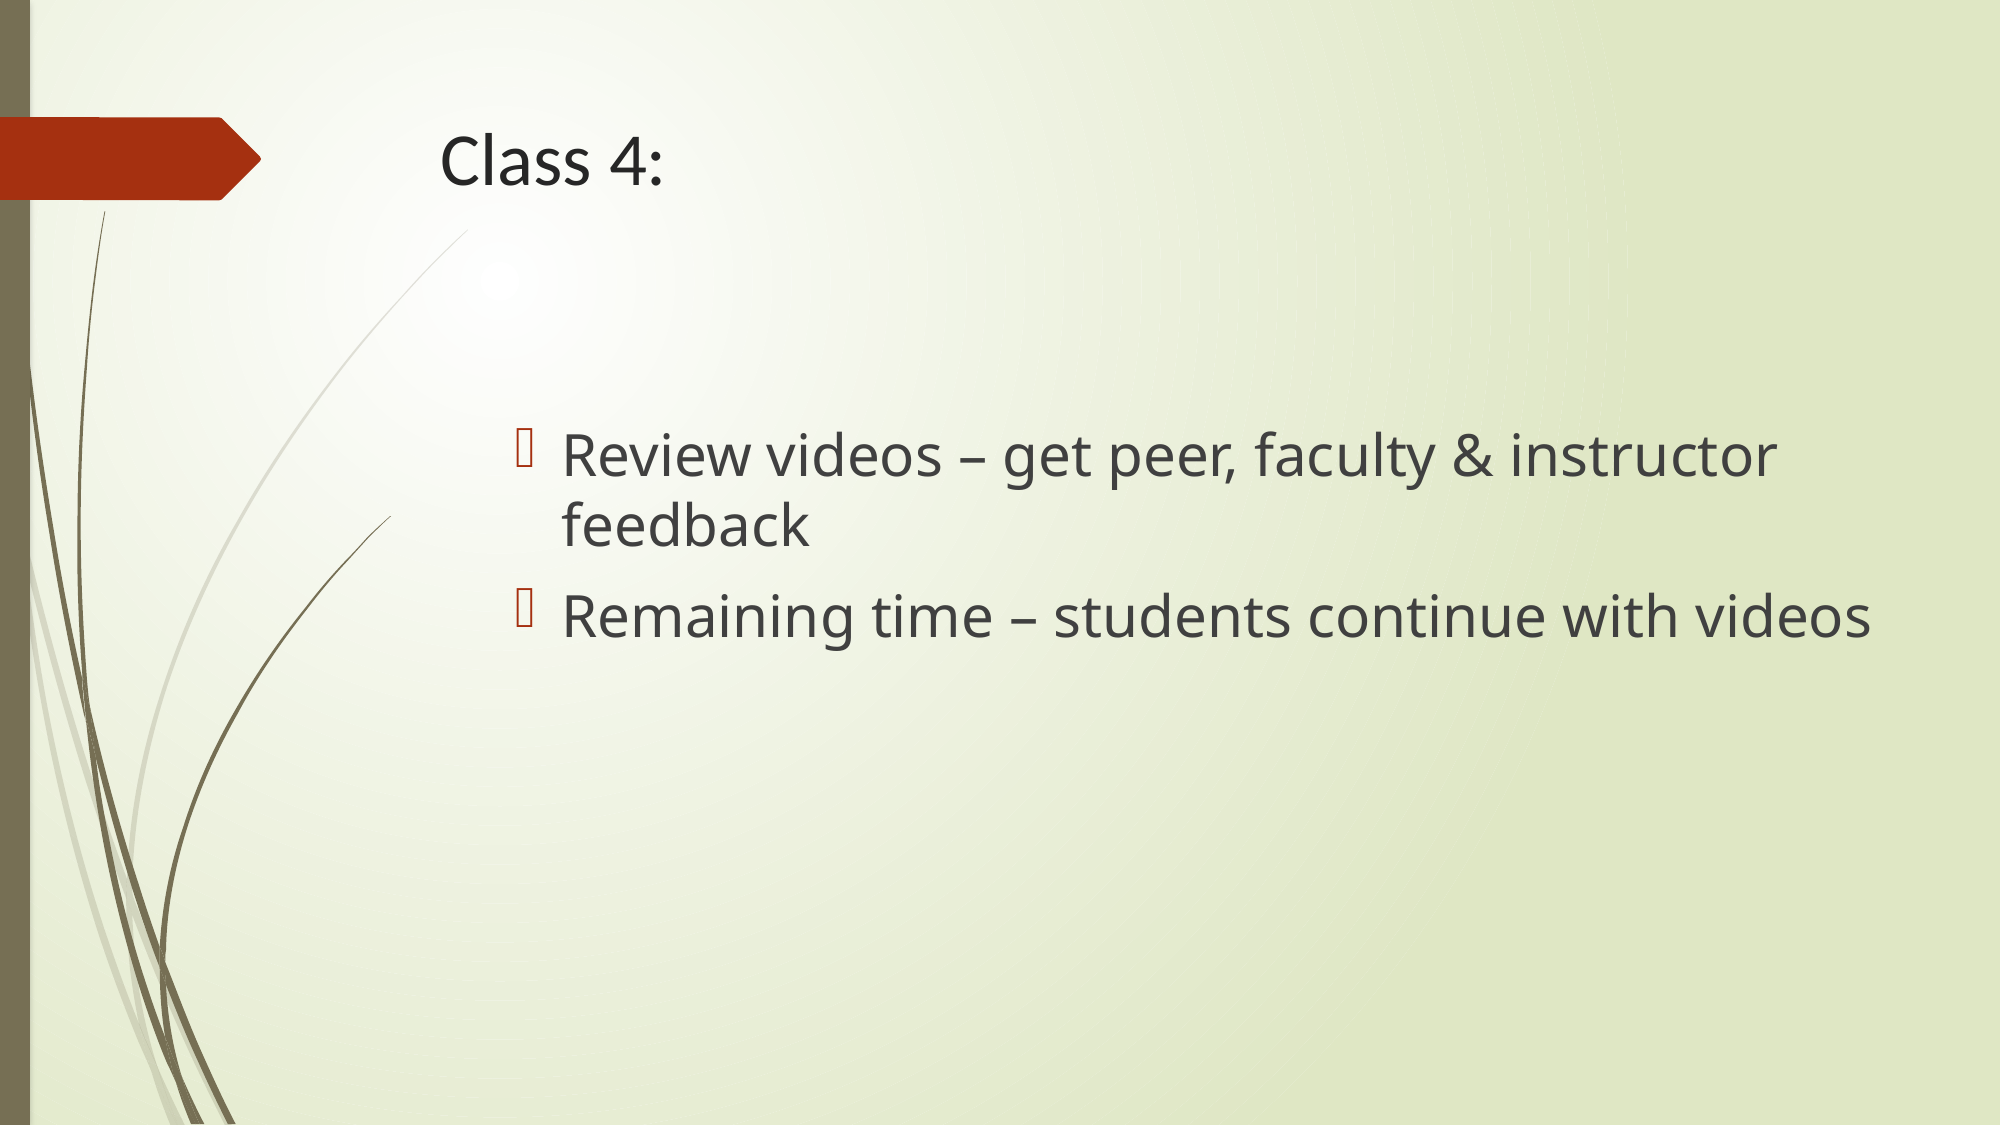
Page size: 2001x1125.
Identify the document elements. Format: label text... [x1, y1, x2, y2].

title Class 4: [425, 102, 1888, 313]
list Review videos – get peer, faculty & instructor feedback Remaining time – students continue with videos [424, 350, 1888, 970]
